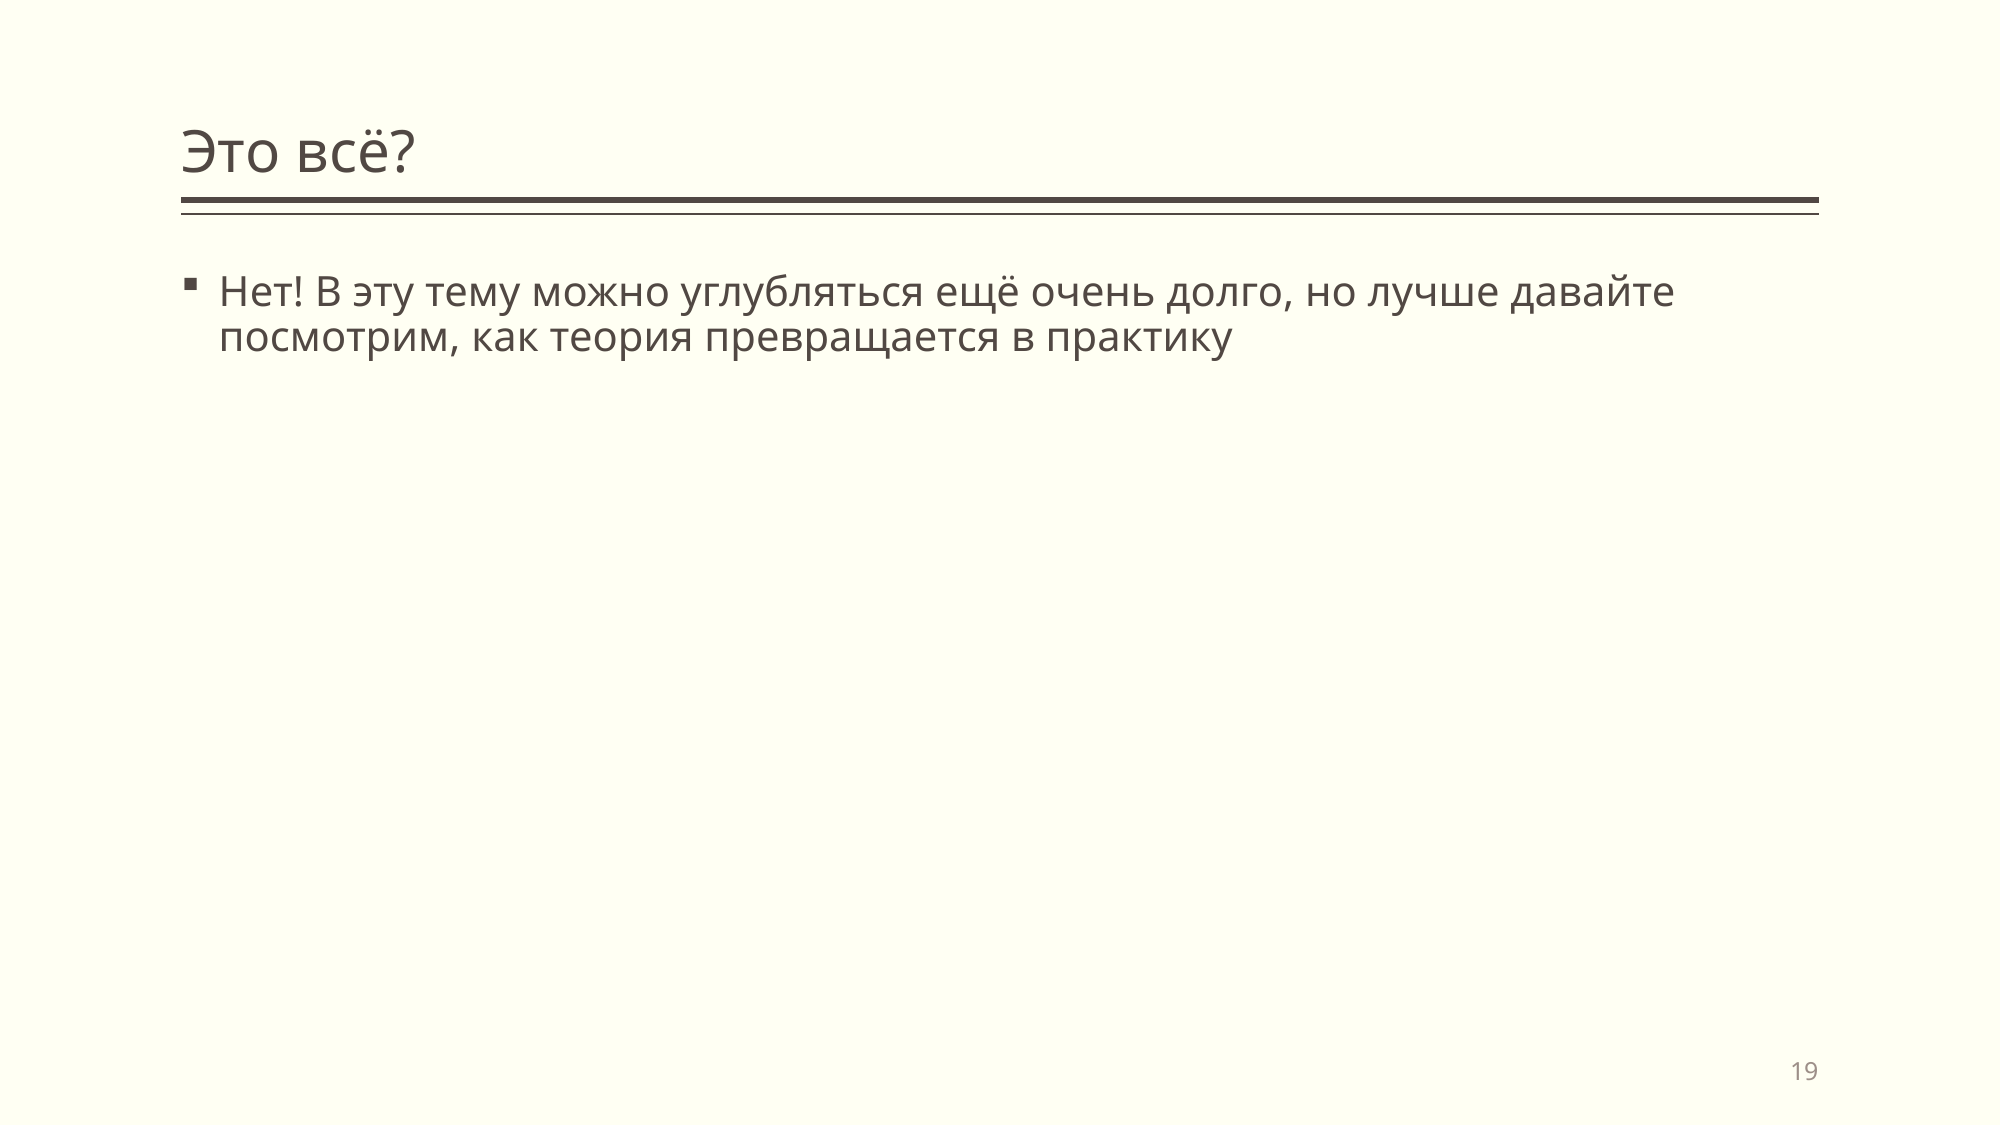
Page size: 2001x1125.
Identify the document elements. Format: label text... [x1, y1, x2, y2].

title Это всё? [181, 12, 1819, 193]
slide_number 19 [1518, 1042, 1819, 1103]
list Нет! В эту тему можно углубляться ещё очень долго, но лучше давайте посмотрим, как теория превращается в практику [181, 262, 1819, 1013]
